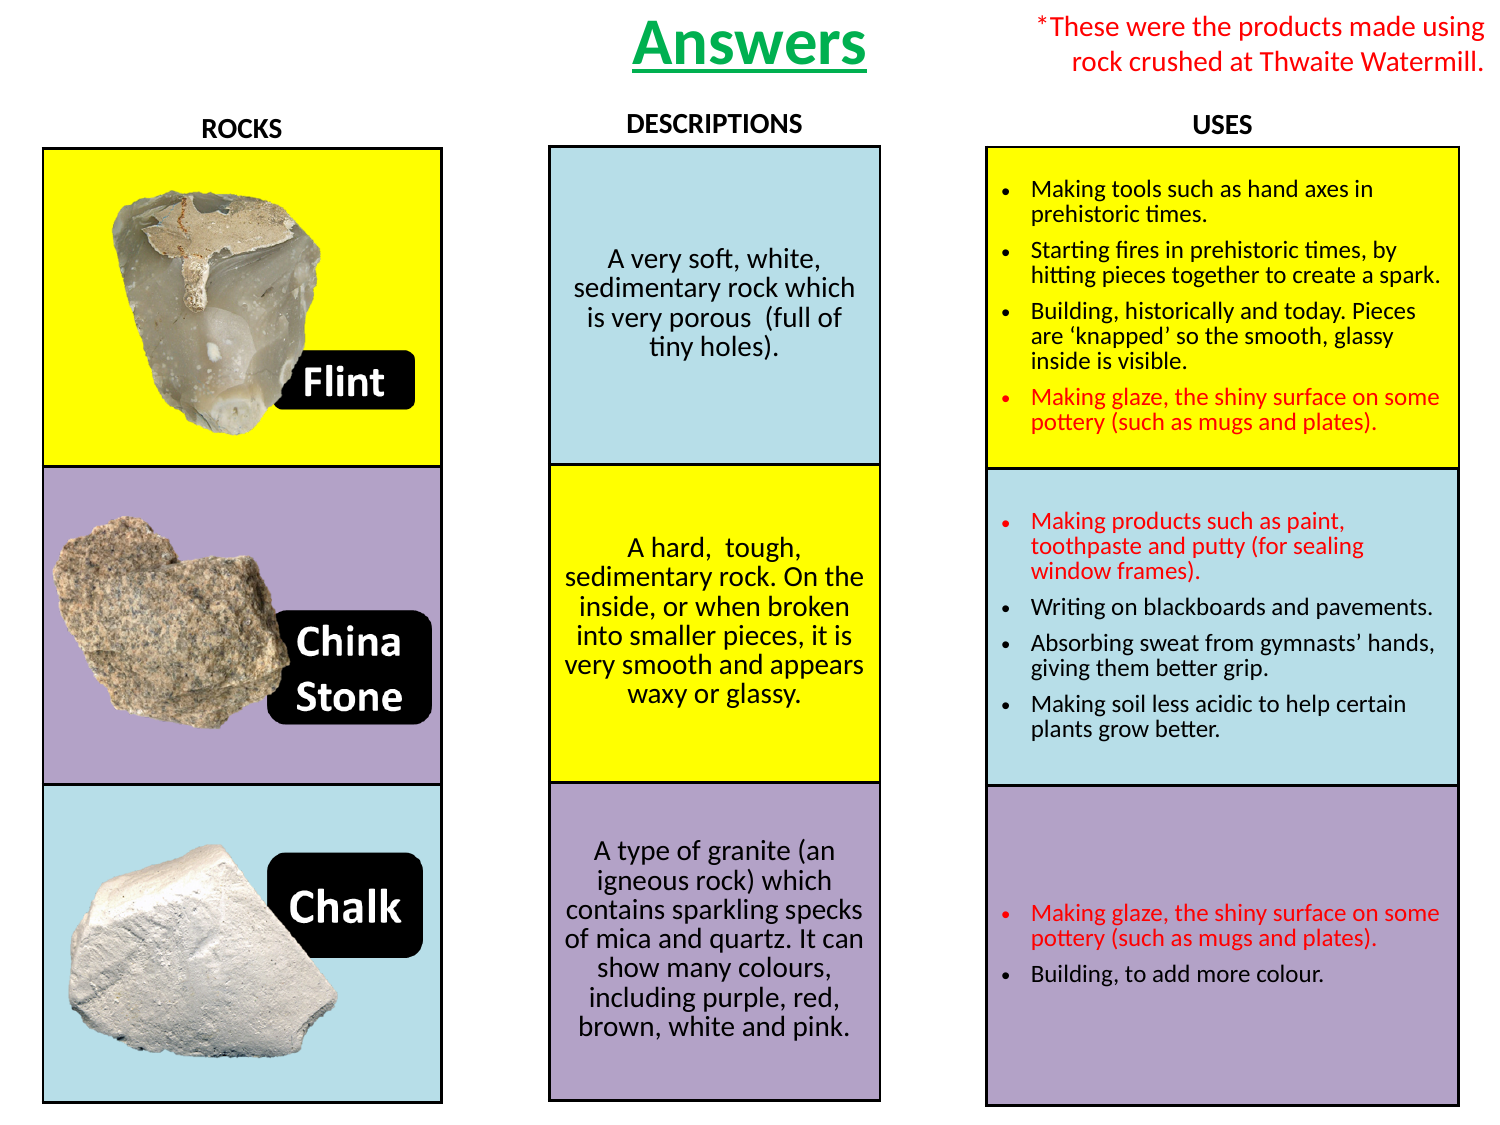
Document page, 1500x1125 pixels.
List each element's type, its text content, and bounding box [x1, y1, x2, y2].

picture [26, 490, 432, 751]
table_cell [44, 468, 440, 783]
table_cell A hard, tough, sedimentary rock. On the inside, or when broken into smaller pieces, it is very smooth and appears waxy or glassy. [551, 466, 879, 781]
table_cell Making glaze, the shiny surface on some pottery (such as mugs and plates). Building, to add more colour. [988, 787, 1457, 1104]
table_cell A type of granite (an igneous rock) which contains sparkling specks of mica and quartz. It can show many colours, including purple, red, brown, white and pink. [551, 784, 879, 1099]
text_box DESCRIPTIONS [549, 97, 880, 148]
table_header [44, 150, 440, 465]
picture [102, 183, 415, 444]
table_header Making tools such as hand axes in prehistoric times. Starting fires in prehistoric times, by hitting pieces together to create a spark. Building, historically and today. Pieces are ‘knapped’ so the smooth, glassy inside is visible. Making glaze, the shiny surface on some pottery (such as mugs and plates). [988, 148, 1458, 467]
picture [59, 840, 432, 1071]
text_box *These were the products made using rock crushed at Thwaite Watermill. [986, 0, 1500, 85]
table_cell [44, 786, 440, 1101]
text_box USES [986, 97, 1459, 148]
text_box ROCKS [52, 101, 432, 152]
title Answers [75, 0, 1425, 100]
table_cell Making products such as paint, toothpaste and putty (for sealing window frames). Writing on blackboards and pavements. Absorbing sweat from gymnasts’ hands, giving them better grip. Making soil less acidic to help certain plants grow better. [988, 470, 1457, 784]
table_header A very soft, white, sedimentary rock which is very porous (full of tiny holes). [551, 148, 879, 463]
